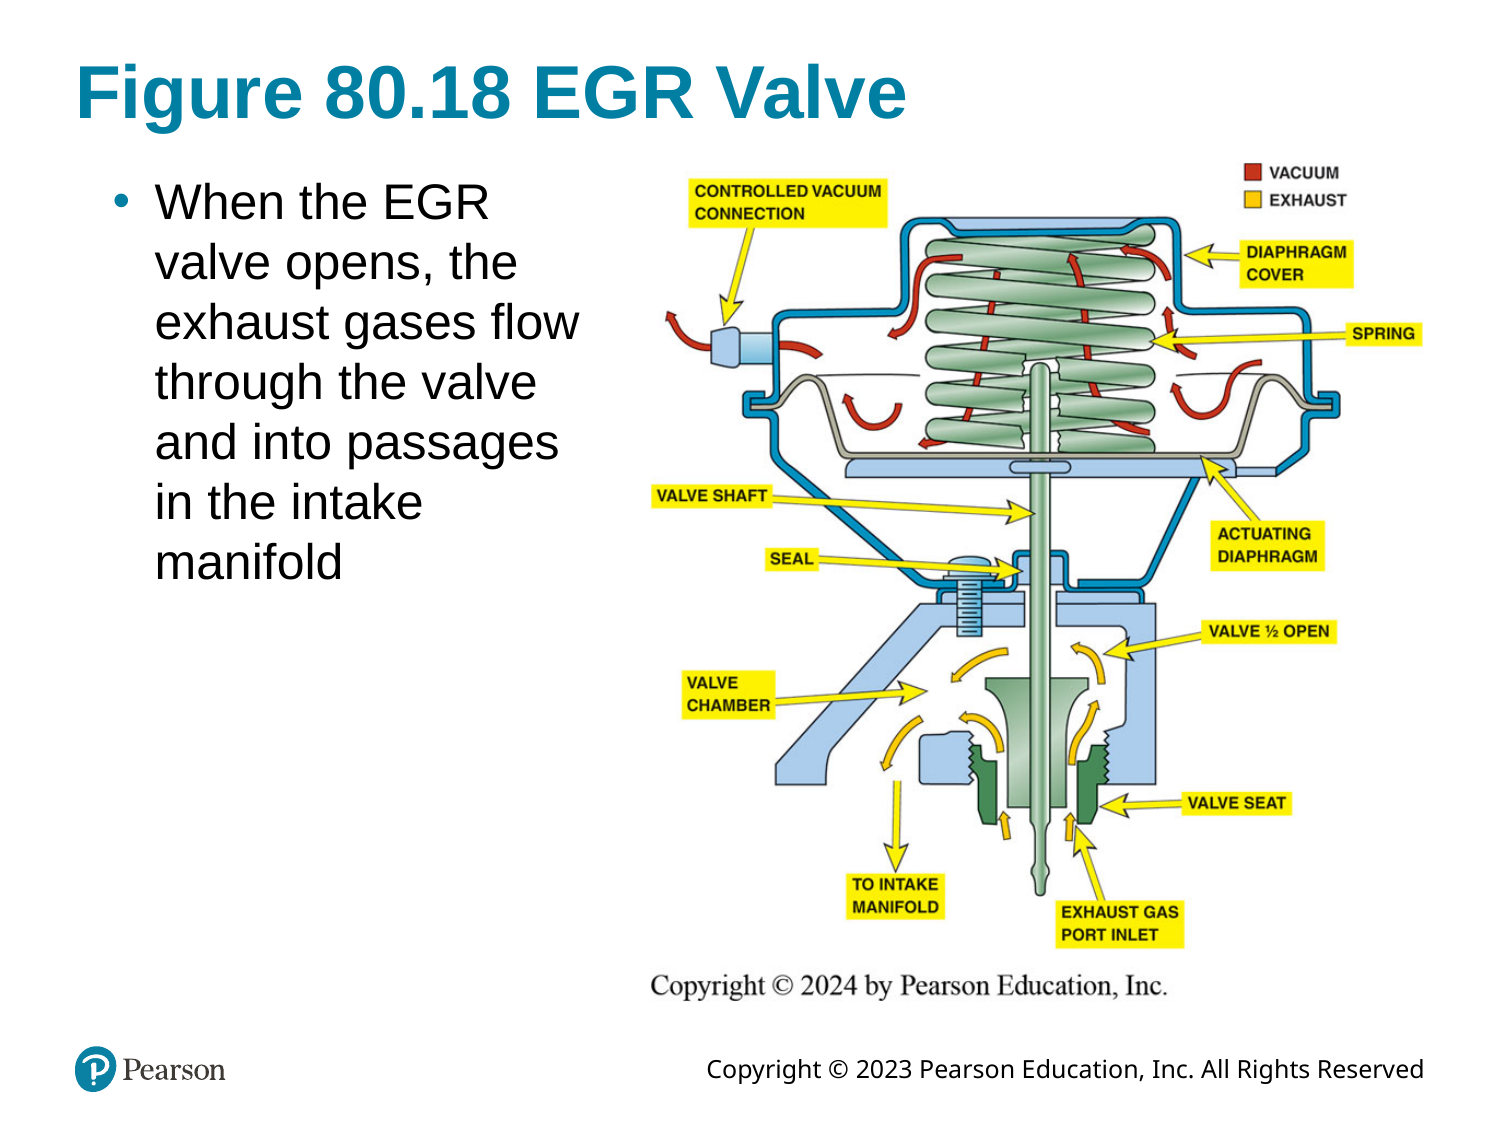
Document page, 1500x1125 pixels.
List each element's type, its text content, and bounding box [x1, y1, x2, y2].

list When the EGR valve opens, the exhaust gases flow through the valve and into passages in the intake manifold [112, 162, 613, 602]
title Figure 80.18 EGR Valve [75, 36, 1425, 143]
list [649, 162, 1423, 1002]
